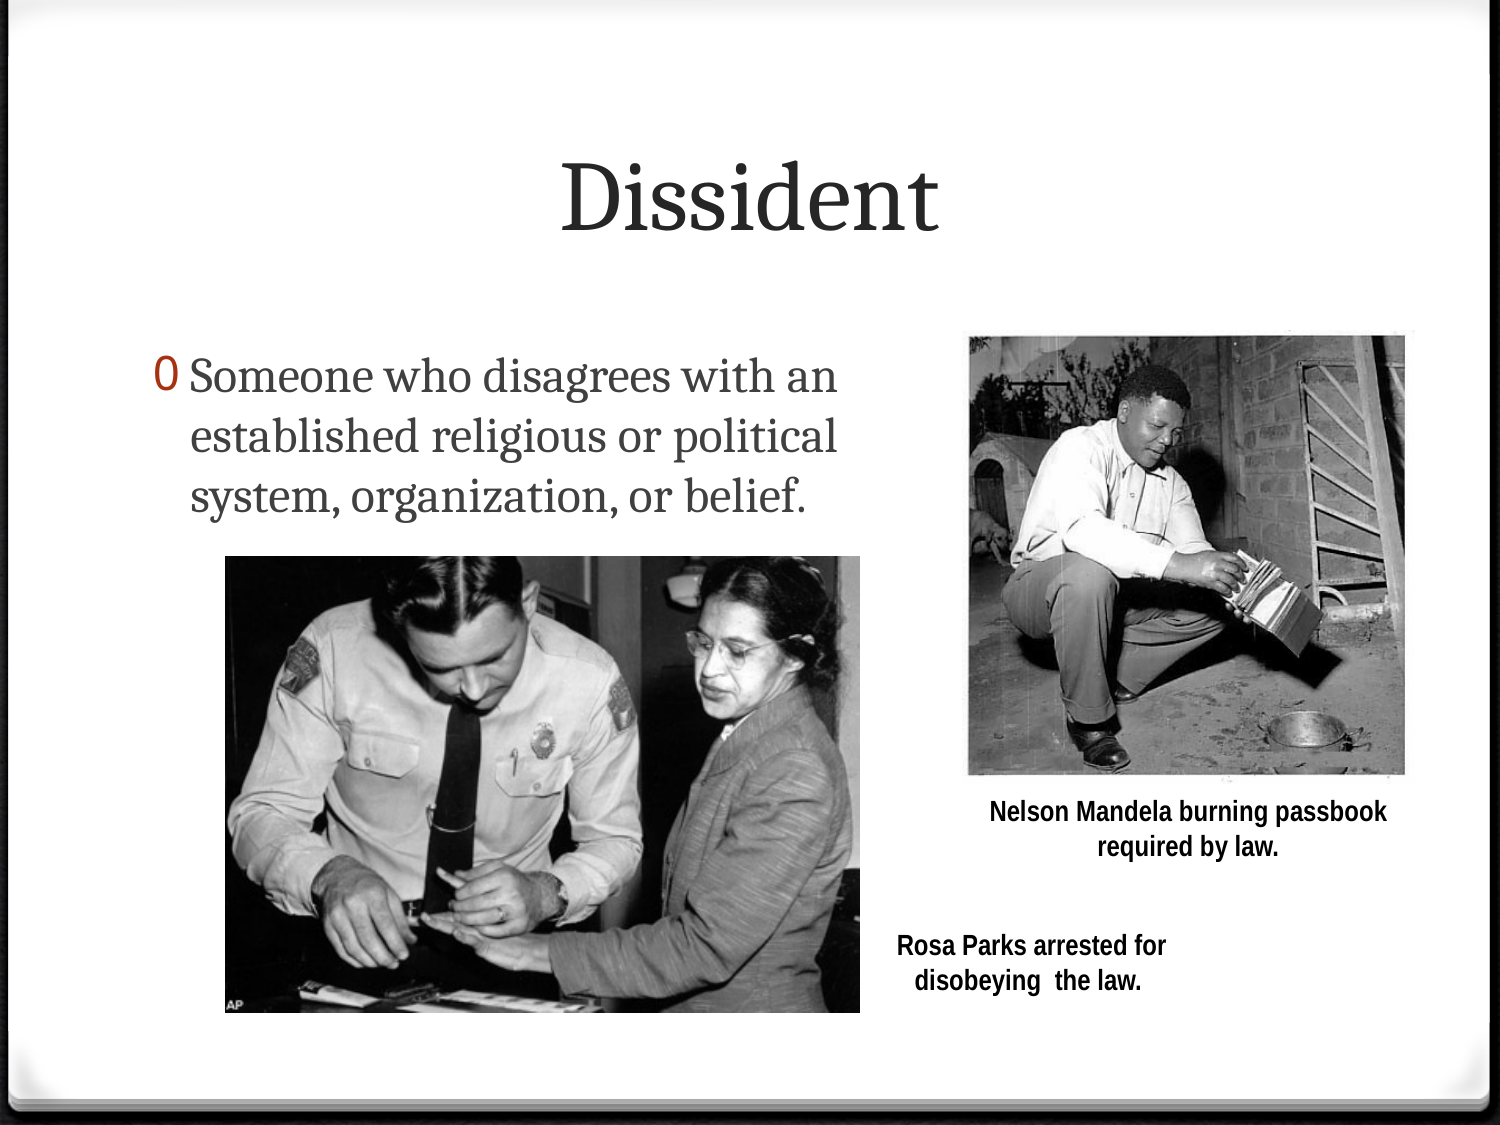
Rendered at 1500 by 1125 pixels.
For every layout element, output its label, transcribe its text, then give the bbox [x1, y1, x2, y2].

title Dissident [90, 71, 1410, 309]
list Someone who disagrees with an established religious or political system, organization, or belief. [138, 334, 958, 983]
text_box Rosa Parks arrested for disobeying the law. [865, 919, 1207, 1004]
text_box Nelson Mandela burning passbook required by law. [971, 792, 1406, 870]
picture [0, 0, 1500, 1125]
